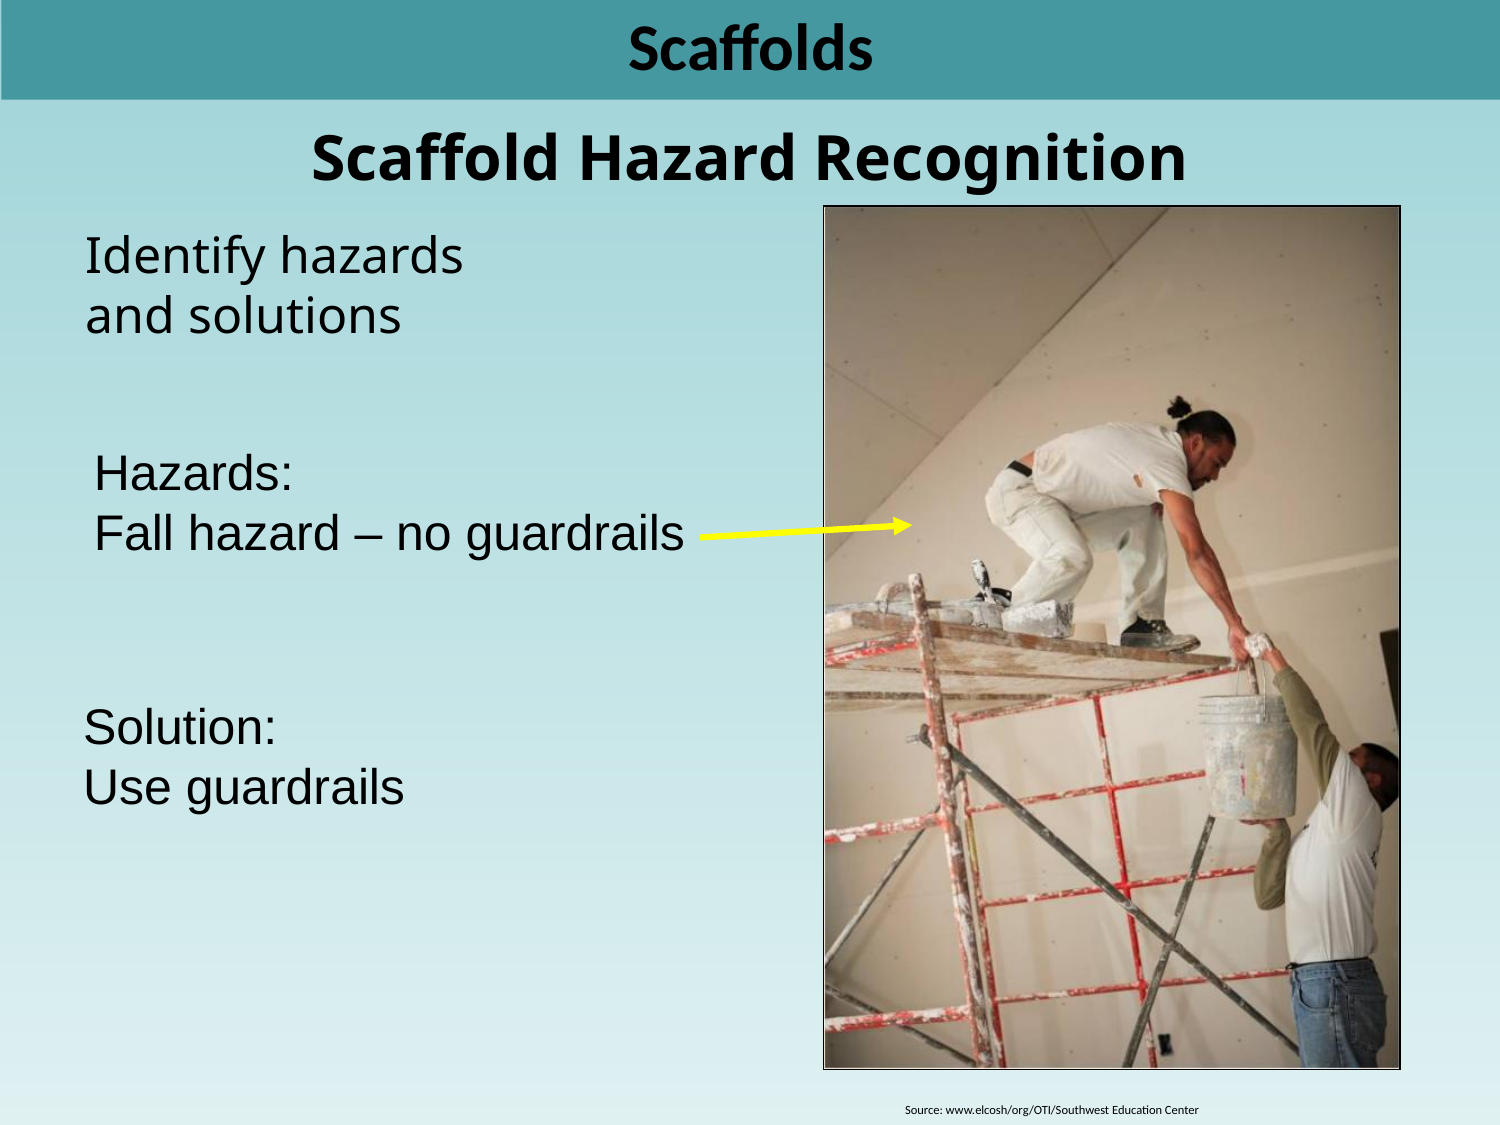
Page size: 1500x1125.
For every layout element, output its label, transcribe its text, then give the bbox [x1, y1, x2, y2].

text_box Hazards: Fall hazard – no guardrails [79, 432, 824, 568]
text_box Identify hazards and solutions [70, 216, 529, 351]
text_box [699, 524, 913, 538]
text_box Scaffolds [1, 0, 1500, 100]
title Scaffold Hazard Recognition [243, 100, 1257, 212]
text_box Source: www.elcosh/org/OTI/Southwest Education Center [890, 1094, 1214, 1125]
picture [824, 206, 1400, 1069]
text_box Solution: Use guardrails [68, 687, 820, 823]
